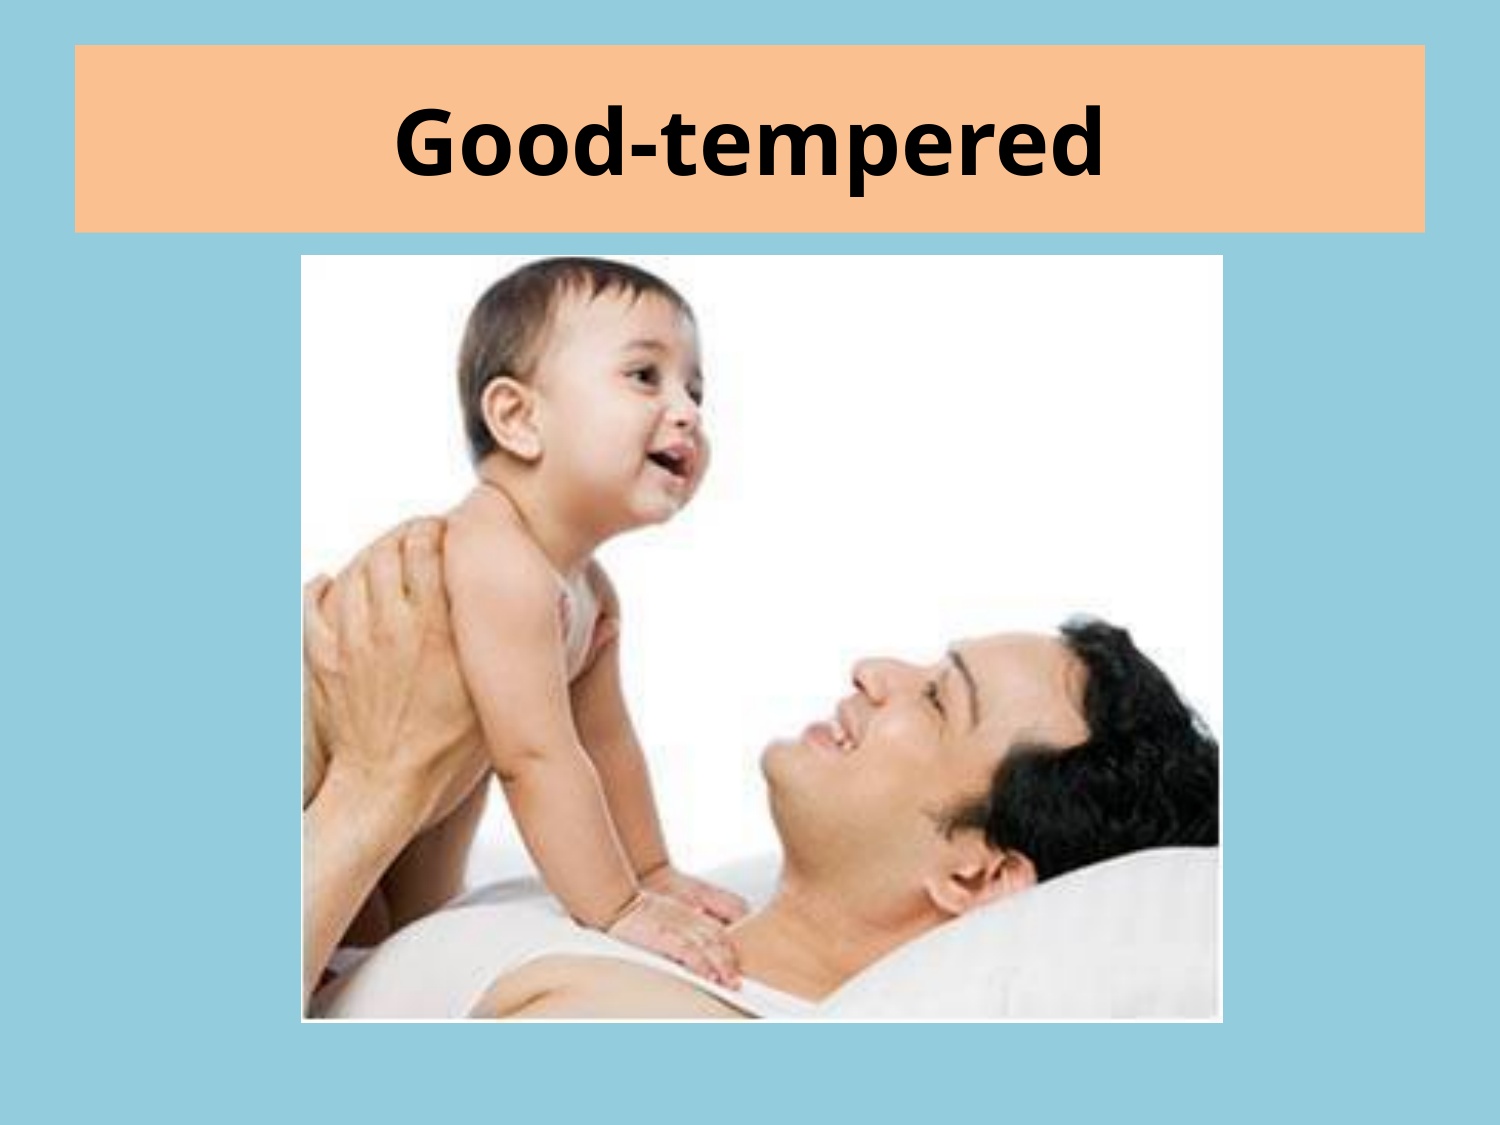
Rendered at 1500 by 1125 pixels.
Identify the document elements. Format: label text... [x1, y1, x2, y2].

title Good-tempered [75, 45, 1425, 233]
picture [300, 255, 1223, 1024]
